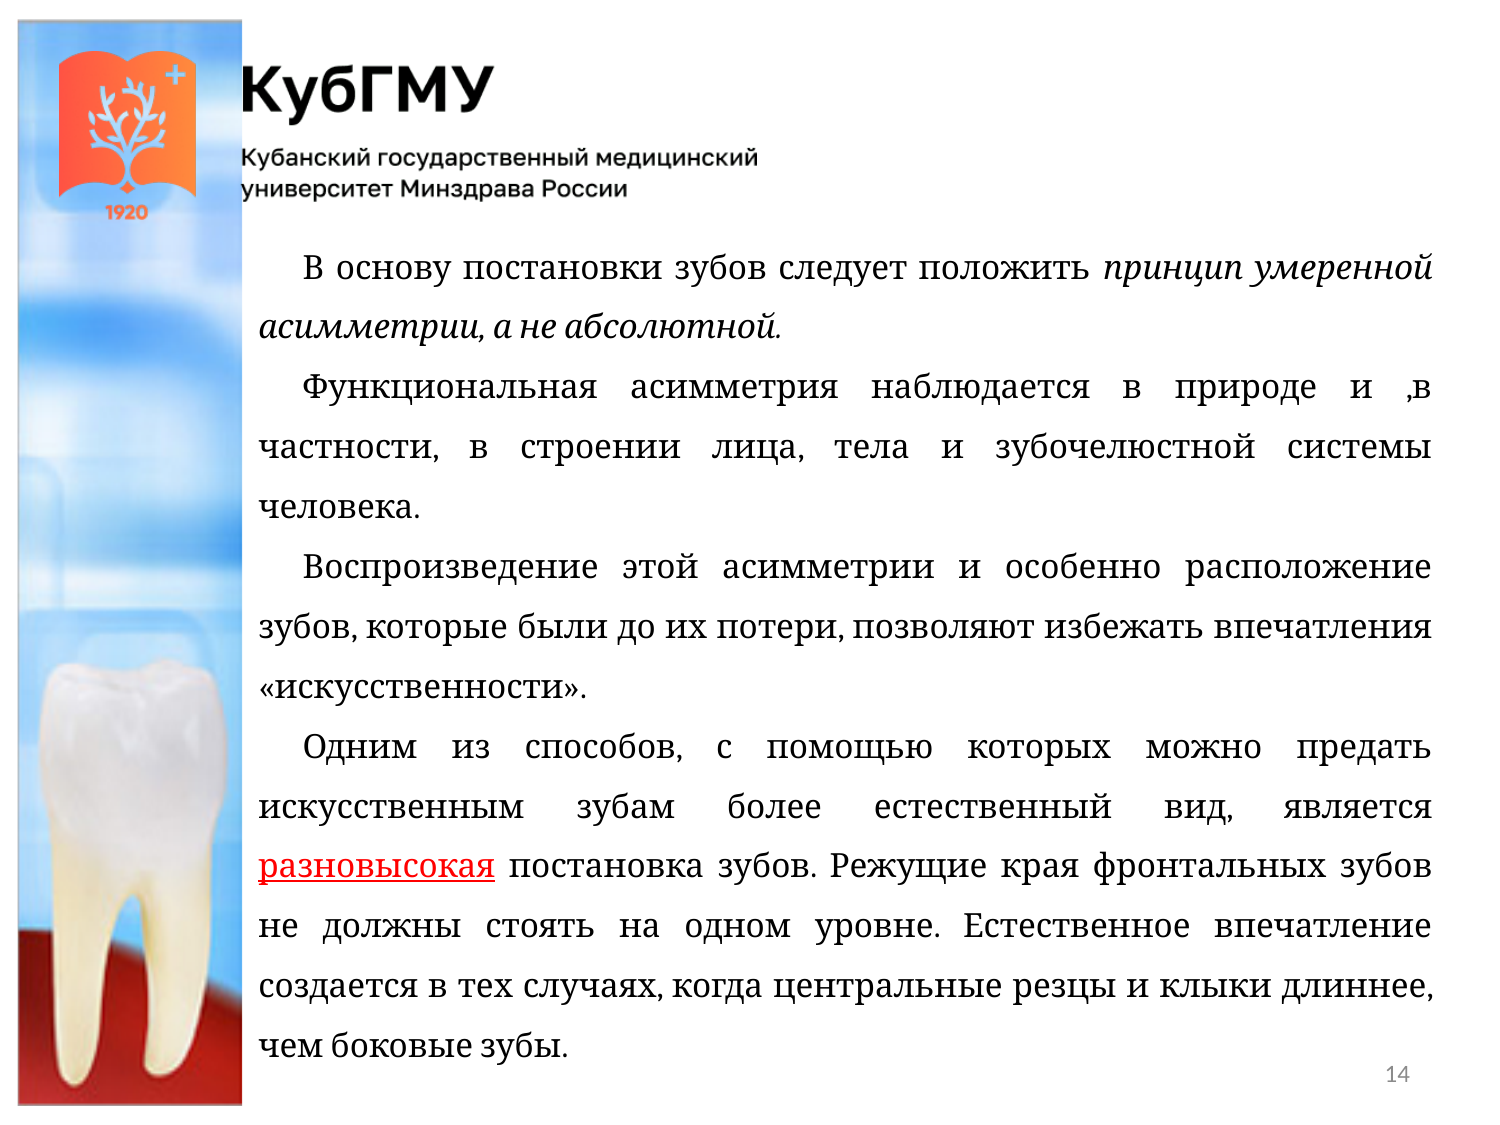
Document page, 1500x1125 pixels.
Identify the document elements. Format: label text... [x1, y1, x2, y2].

text_box В основу постановки зубов следует положить принцип умеренной асимметрии, а не абсолютной. Функциональная асимметрия наблюдается в природе и ,в частности, в строении лица, тела и зубочелюстной системы человека. Воспроизведение этой асимметрии и особенно расположение зубов, которые были до их потери, позволяют избежать впечатления «искусственности». Одним из способов, с помощью которых можно предать искусственным зубам более естественный вид, является разновысокая постановка зубов. Режущие края фронтальных зубов не должны стоять на одном уровне. Естественное впечатление создается в тех случаях, когда центральные резцы и клыки длиннее, чем боковые зубы. [247, 218, 1449, 1072]
picture [17, 18, 757, 1107]
slide_number 14 [1074, 1072, 1425, 1103]
